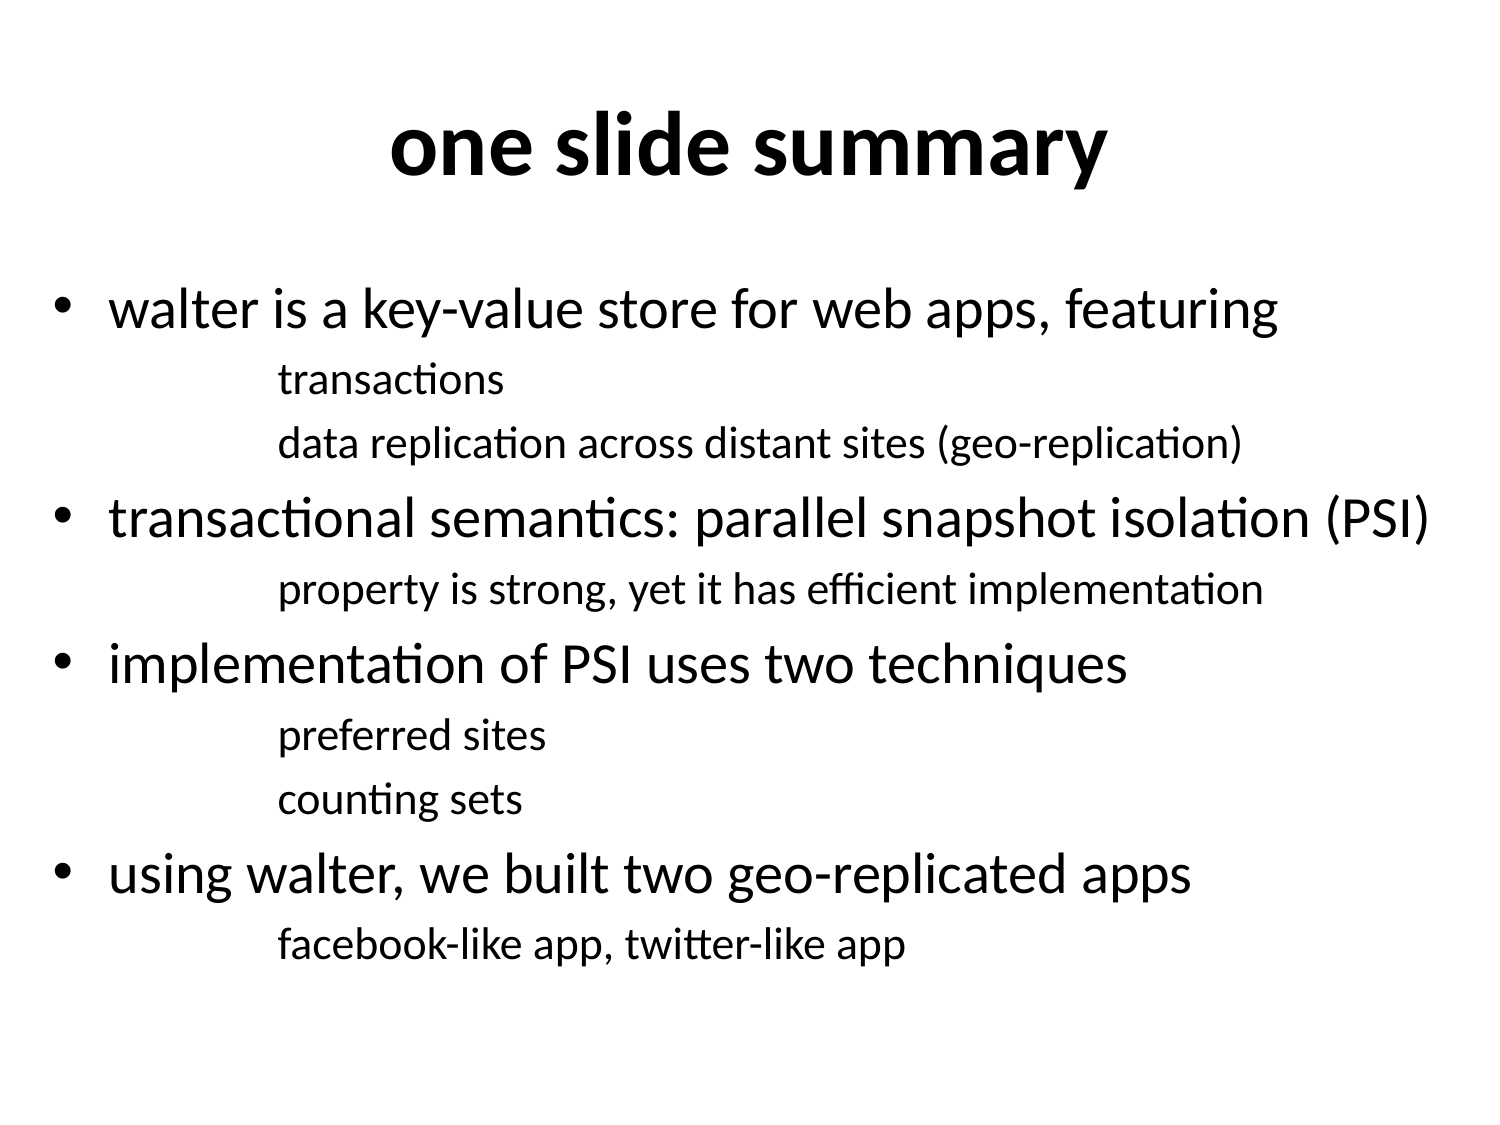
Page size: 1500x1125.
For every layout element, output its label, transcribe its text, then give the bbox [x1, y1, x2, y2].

title one slide summary [75, 45, 1425, 233]
list walter is a key-value store for web apps, featuring transactions data replication across distant sites (geo-replication) transactional semantics: parallel snapshot isolation (PSI) property is strong, yet it has efficient implementation implementation of PSI uses two techniques preferred sites counting sets using walter, we built two geo-replicated apps facebook-like app, twitter-like app [37, 262, 1463, 1005]
